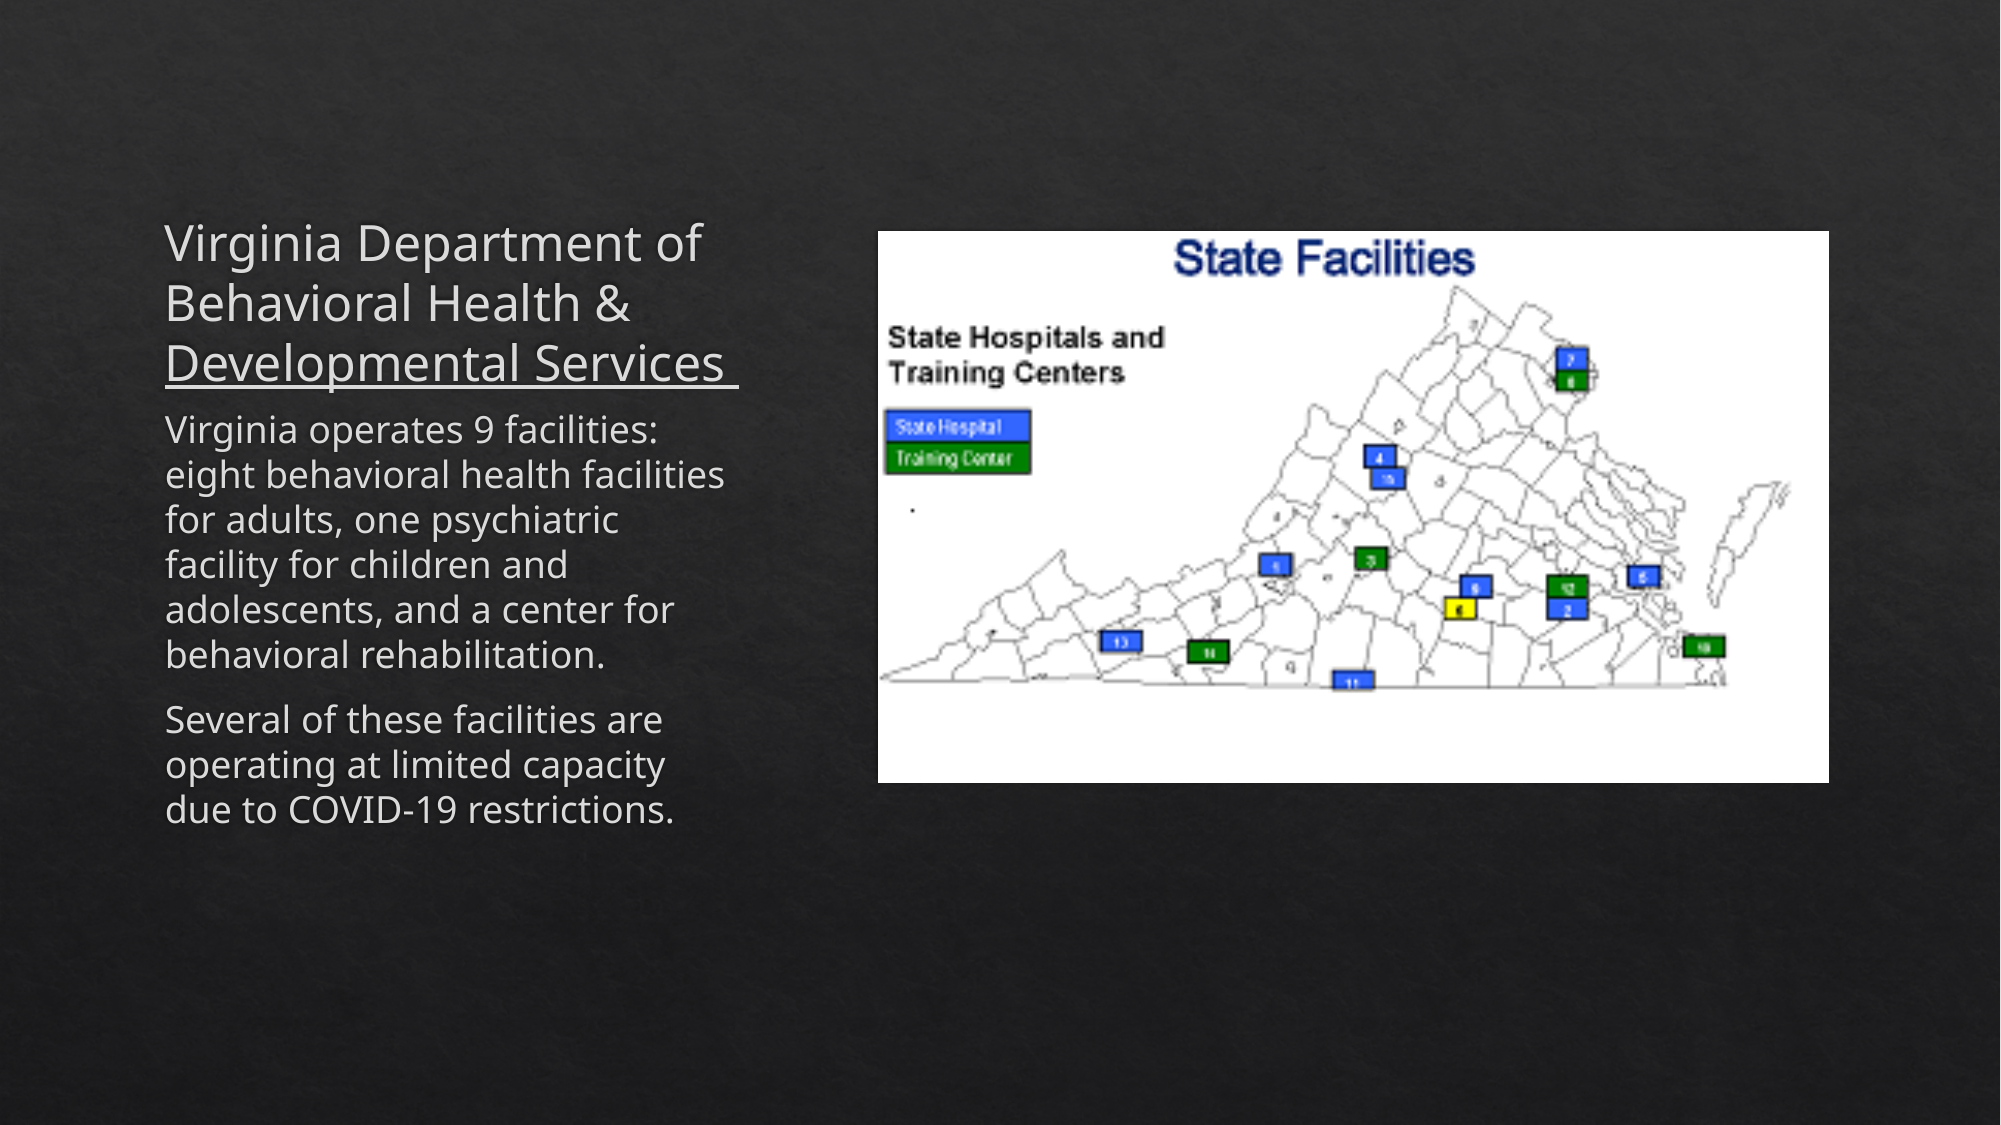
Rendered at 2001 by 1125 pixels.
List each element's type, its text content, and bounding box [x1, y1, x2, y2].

list Virginia operates 9 facilities: eight behavioral health facilities for adults, one psychiatric facility for children and adolescents, and a center for behavioral rehabilitation. Several of these facilities are operating at limited capacity due to COVID-19 restrictions. [149, 398, 758, 950]
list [877, 230, 1829, 783]
title Virginia Department of Behavioral Health & Developmental Services [149, 99, 758, 395]
